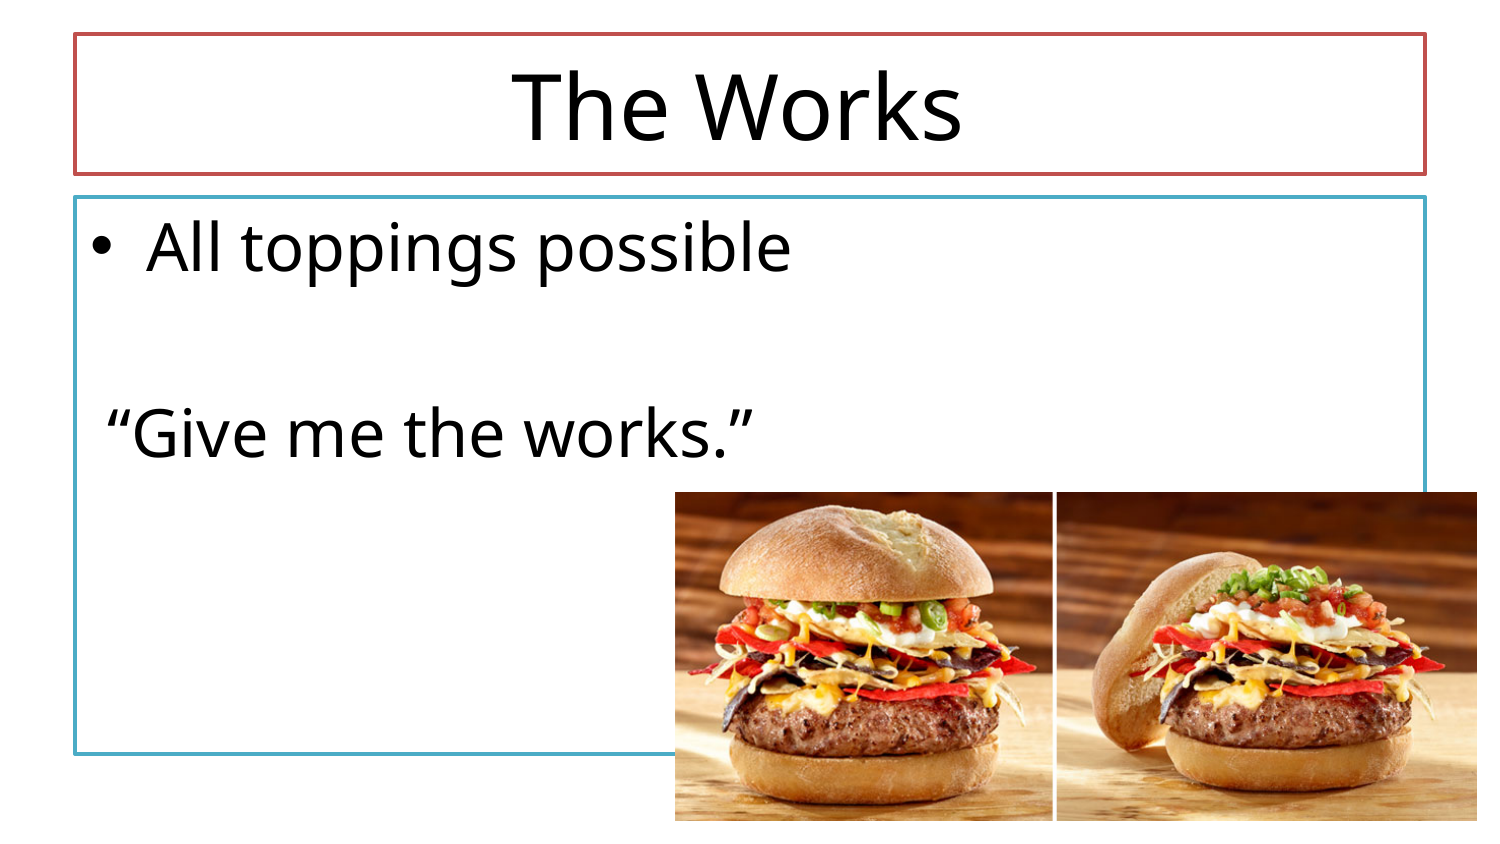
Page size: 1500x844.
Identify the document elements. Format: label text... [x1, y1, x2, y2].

list All toppings possible “Give me the works.” [73, 195, 1427, 756]
title The Works [73, 32, 1427, 176]
picture [675, 492, 1477, 821]
